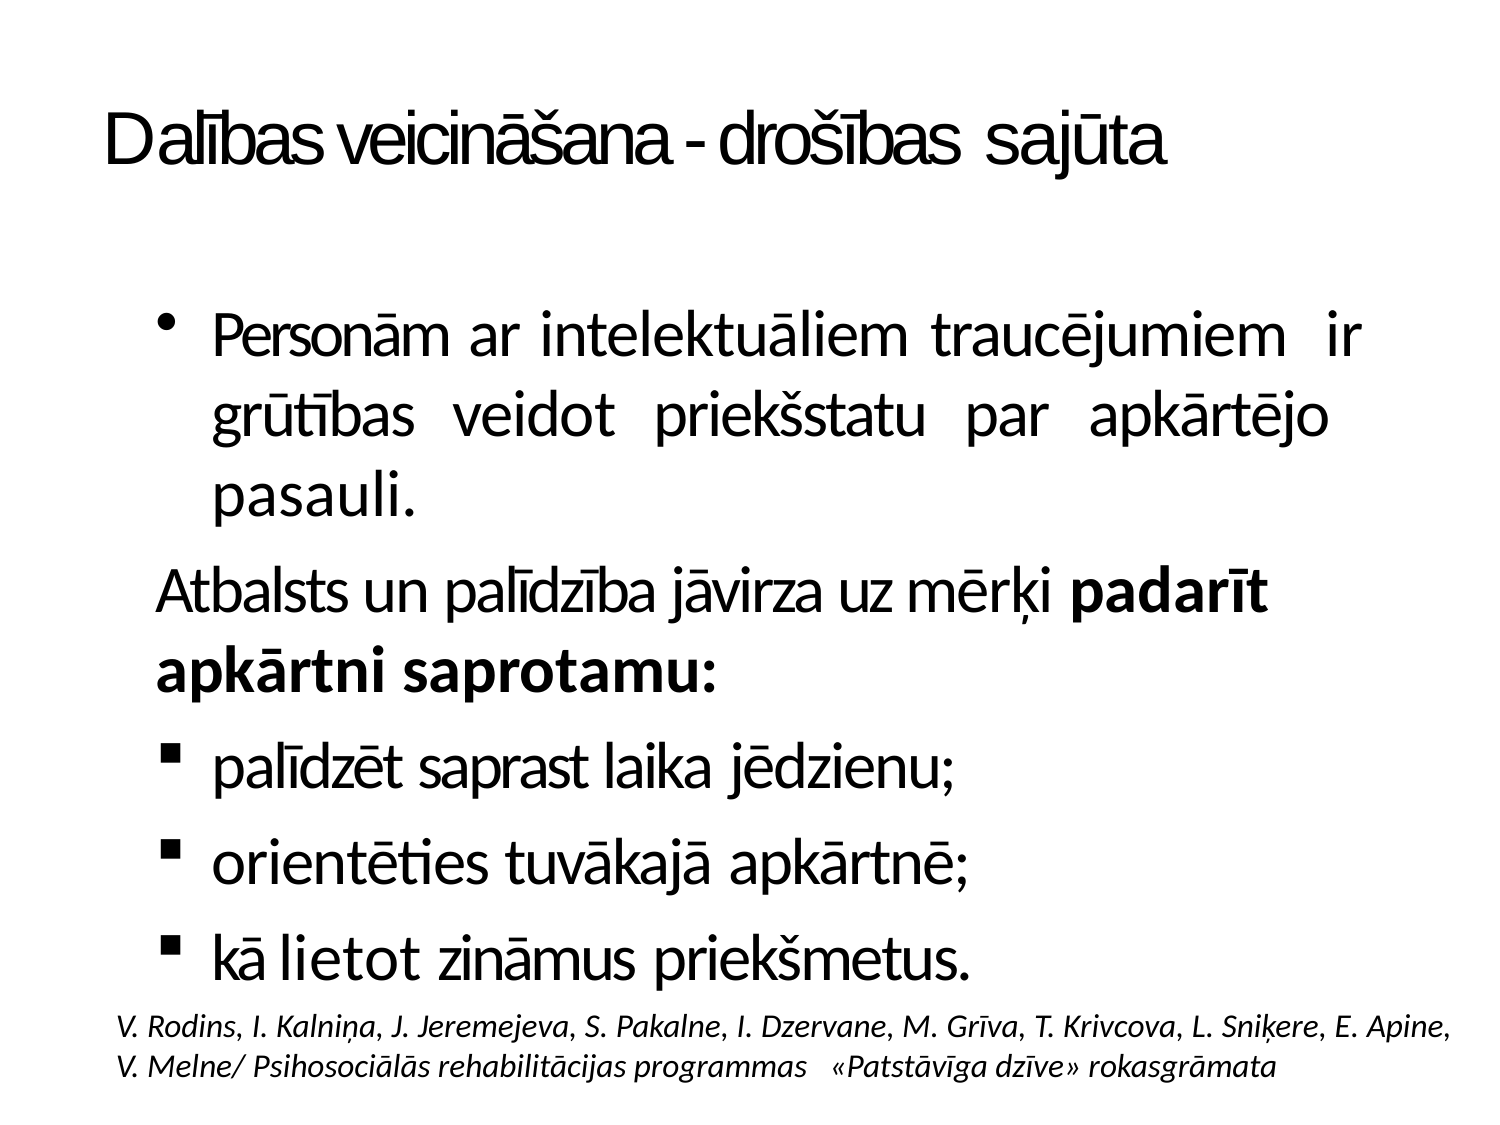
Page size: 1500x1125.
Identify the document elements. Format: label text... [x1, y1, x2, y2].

text_box V. Rodins, I. Kalniņa, J. Jeremejeva, S. Pakalne, I. Dzervane, M. Grīva, T. Krivcova, L. Sniķere, E. Apine, V. Melne/ Psihosociālās rehabilitācijas programmas «Patstāvīga dzīve» rokasgrāmata [98, 996, 1474, 1092]
title Dalības veicināšana - drošības sajūta [99, 87, 1368, 278]
text_box Personām ar intelektuāliem traucējumiem ir grūtības veidot priekšstatu par apkārtējo pasauli. Atbalsts un palīdzība jāvirza uz mērķi padarīt apkārtni saprotamu: palīdzēt saprast laika jēdzienu; orientēties tuvākajā apkārtnē; kā lietot zināmus priekšmetus. [153, 287, 1368, 994]
